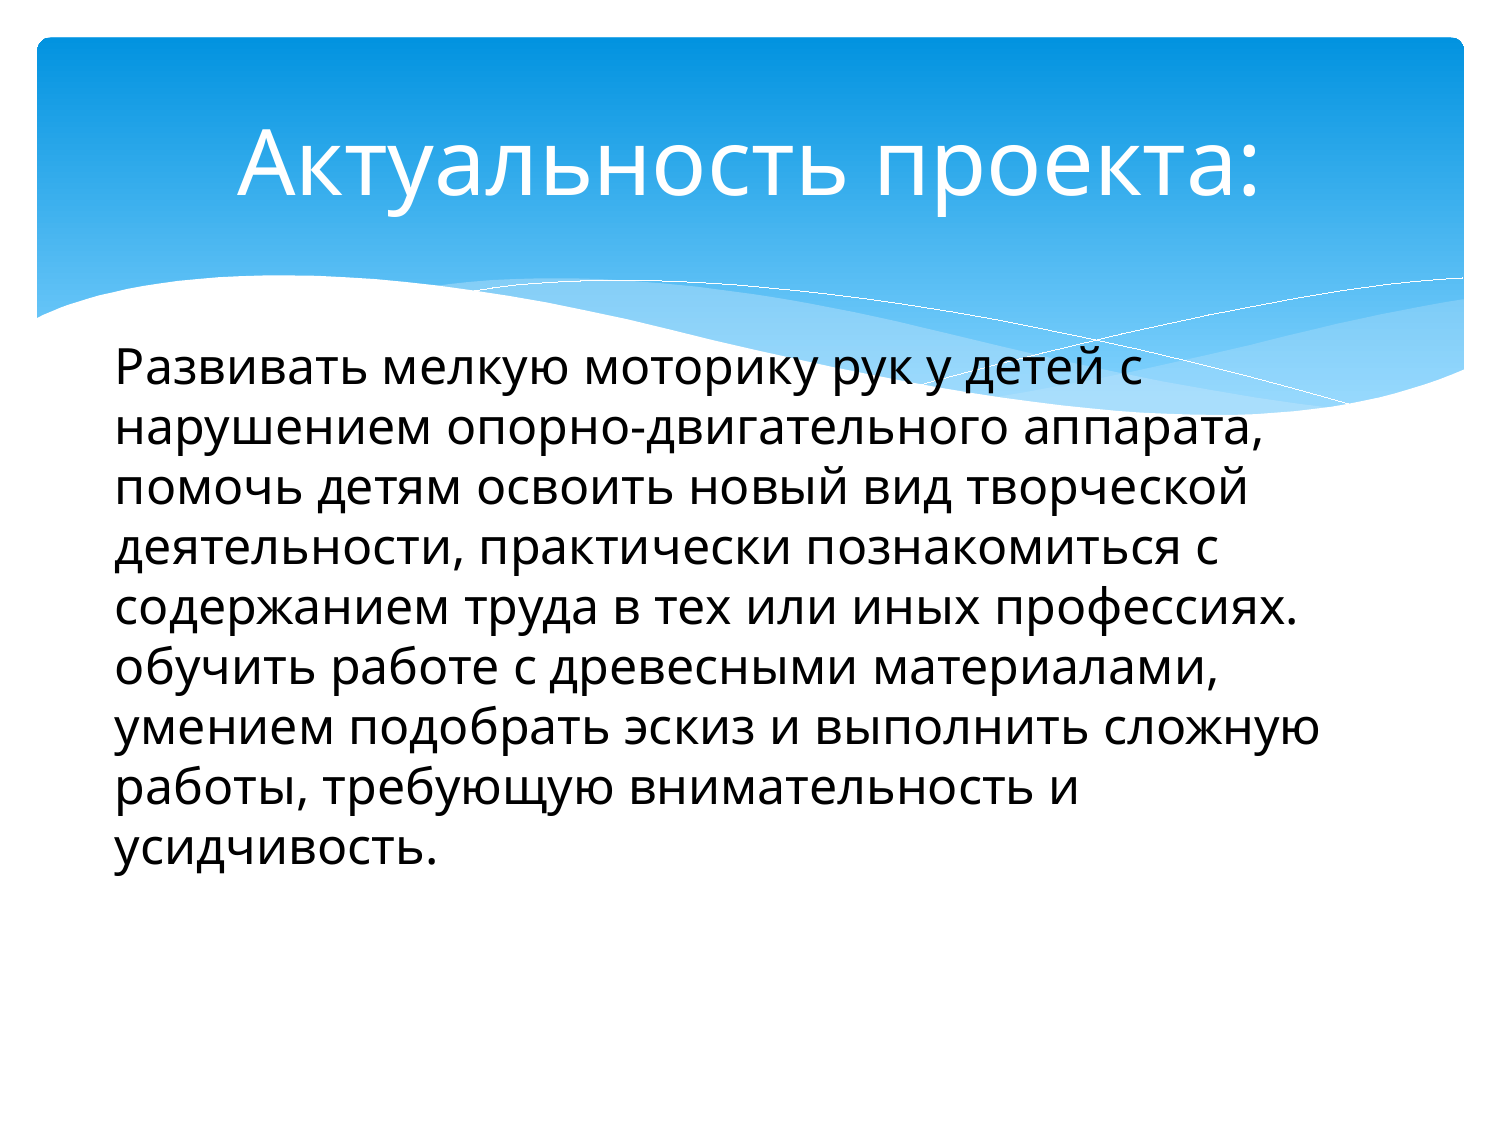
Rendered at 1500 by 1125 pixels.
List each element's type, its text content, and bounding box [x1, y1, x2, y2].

title Актуальность проекта: [75, 55, 1425, 261]
text_box Развивать мелкую моторику рук у детей с нарушением опорно-двигательного аппарата, помочь детям освоить новый вид творческой деятельности, практически познакомиться с содержанием труда в тех или иных профессиях. обучить работе с древесными материалами, умением подобрать эскиз и выполнить сложную работы, требующую внимательность и усидчивость. [100, 327, 1341, 883]
